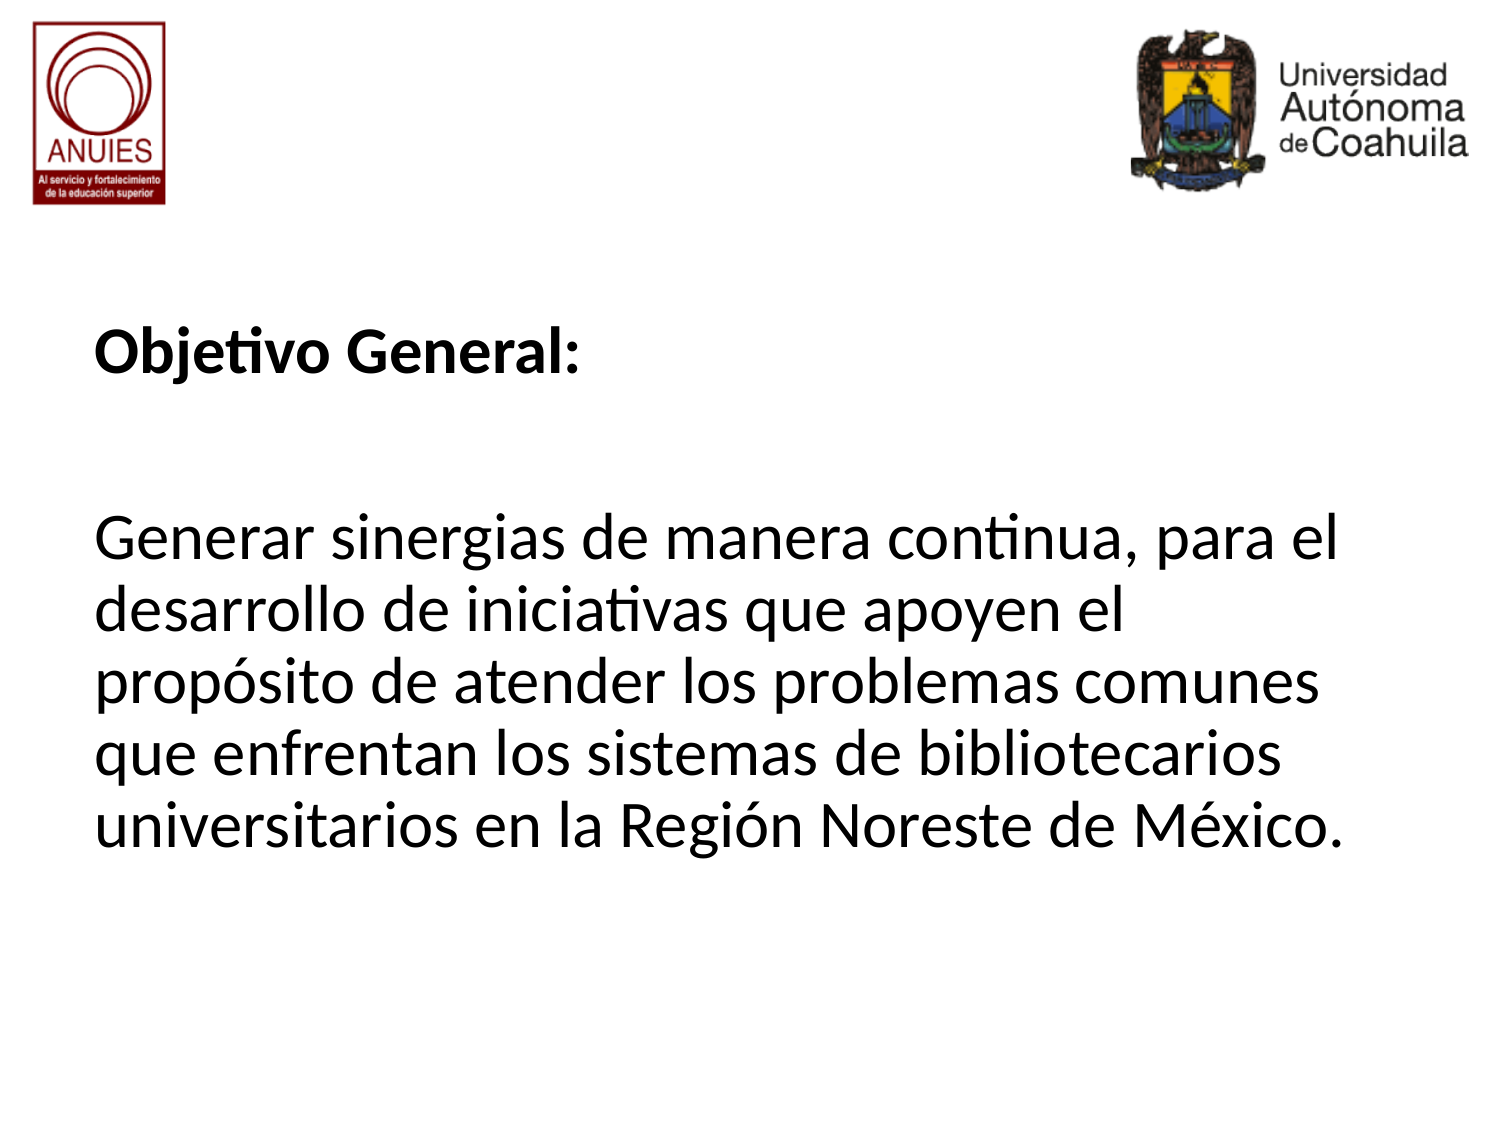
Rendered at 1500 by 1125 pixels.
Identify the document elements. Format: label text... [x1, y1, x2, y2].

picture [5, 19, 195, 209]
list Objetivo General: Generar sinergias de manera continua, para el desarrollo de iniciativas que apoyen el propósito de atender los problemas comunes que enfrentan los sistemas de bibliotecarios universitarios en la Región Noreste de México. [79, 224, 1368, 1125]
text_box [1130, 28, 1469, 200]
